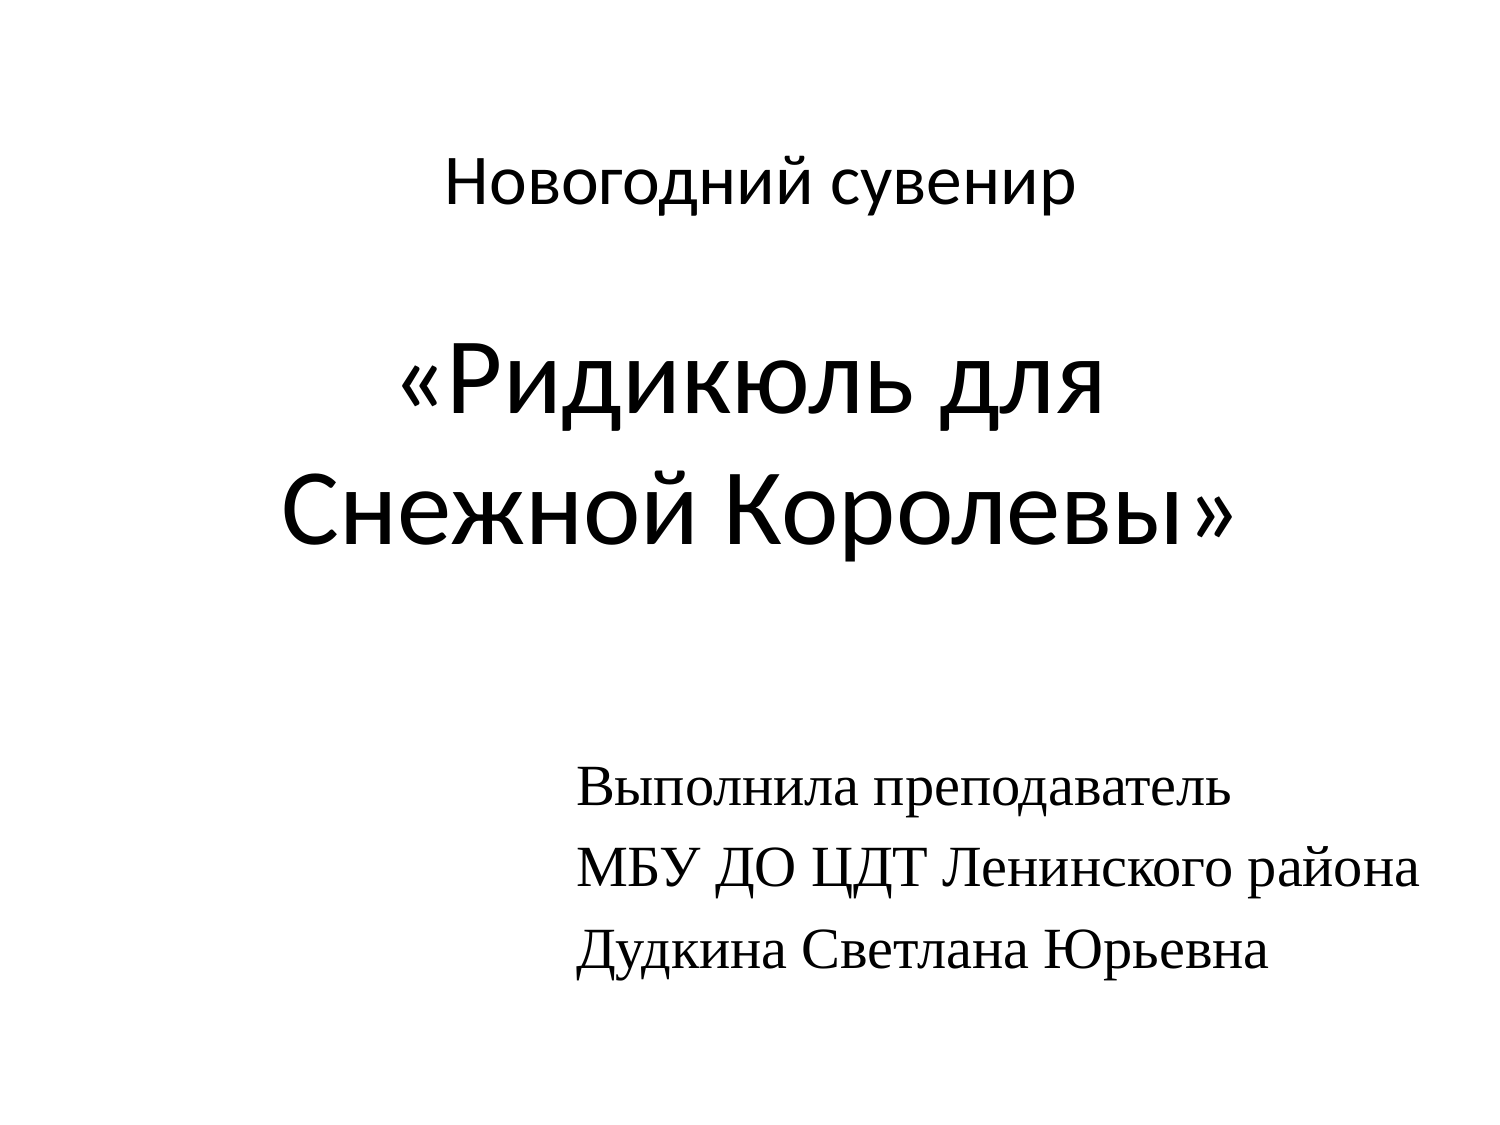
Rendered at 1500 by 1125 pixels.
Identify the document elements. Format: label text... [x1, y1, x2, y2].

title Новогодний сувенир «Ридикюль для Снежной Королевы» [123, 125, 1399, 705]
subtitle Выполнила преподаватель МБУ ДО ЦДТ Ленинского района Дудкина Светлана Юрьевна [561, 739, 1500, 1028]
